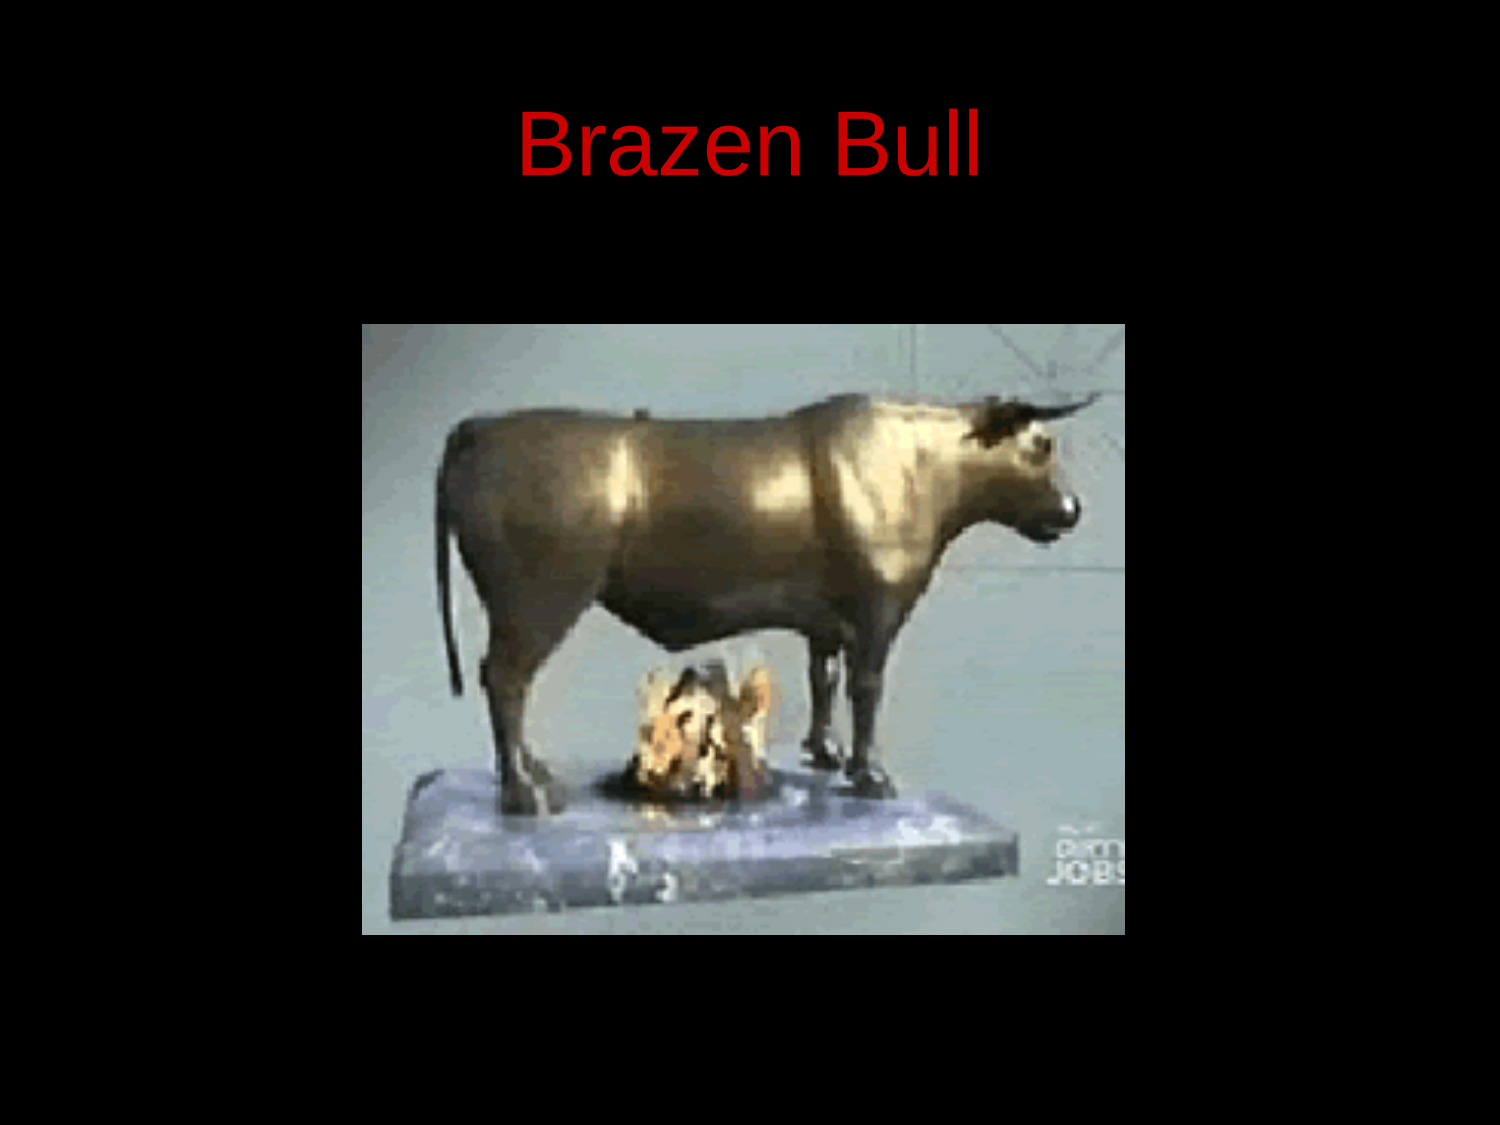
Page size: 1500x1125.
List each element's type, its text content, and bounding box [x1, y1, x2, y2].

title Brazen Bull [74, 44, 1426, 233]
picture [362, 324, 1126, 936]
